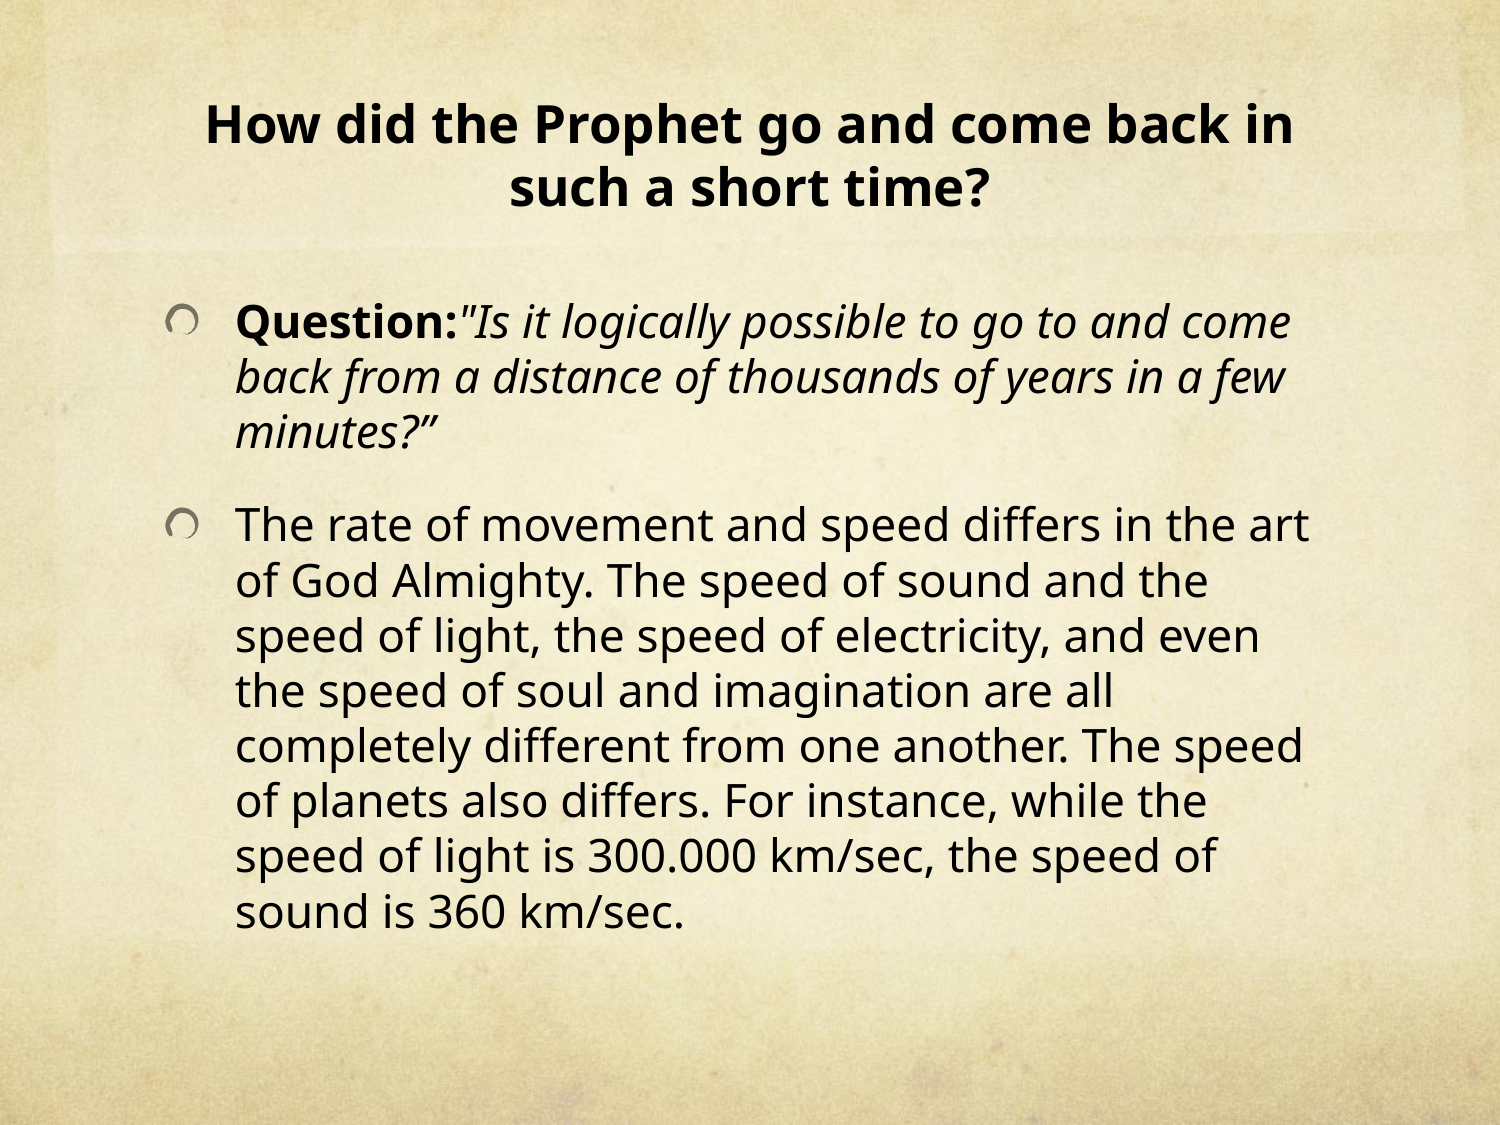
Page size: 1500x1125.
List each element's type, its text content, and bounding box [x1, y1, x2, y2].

list Question:"Is it logically possible to go to and come back from a distance of thousands of years in a few minutes?” The rate of movement and speed differs in the art of God Almighty. The speed of sound and the speed of light, the speed of electricity, and even the speed of soul and imagination are all completely different from one another. The speed of planets also differs. For instance, while the speed of light is 300.000 km/sec, the speed of sound is 360 km/sec. [150, 284, 1350, 950]
picture [0, 0, 1500, 1125]
title How did the Prophet go and come back in such a short time? [150, 82, 1350, 225]
